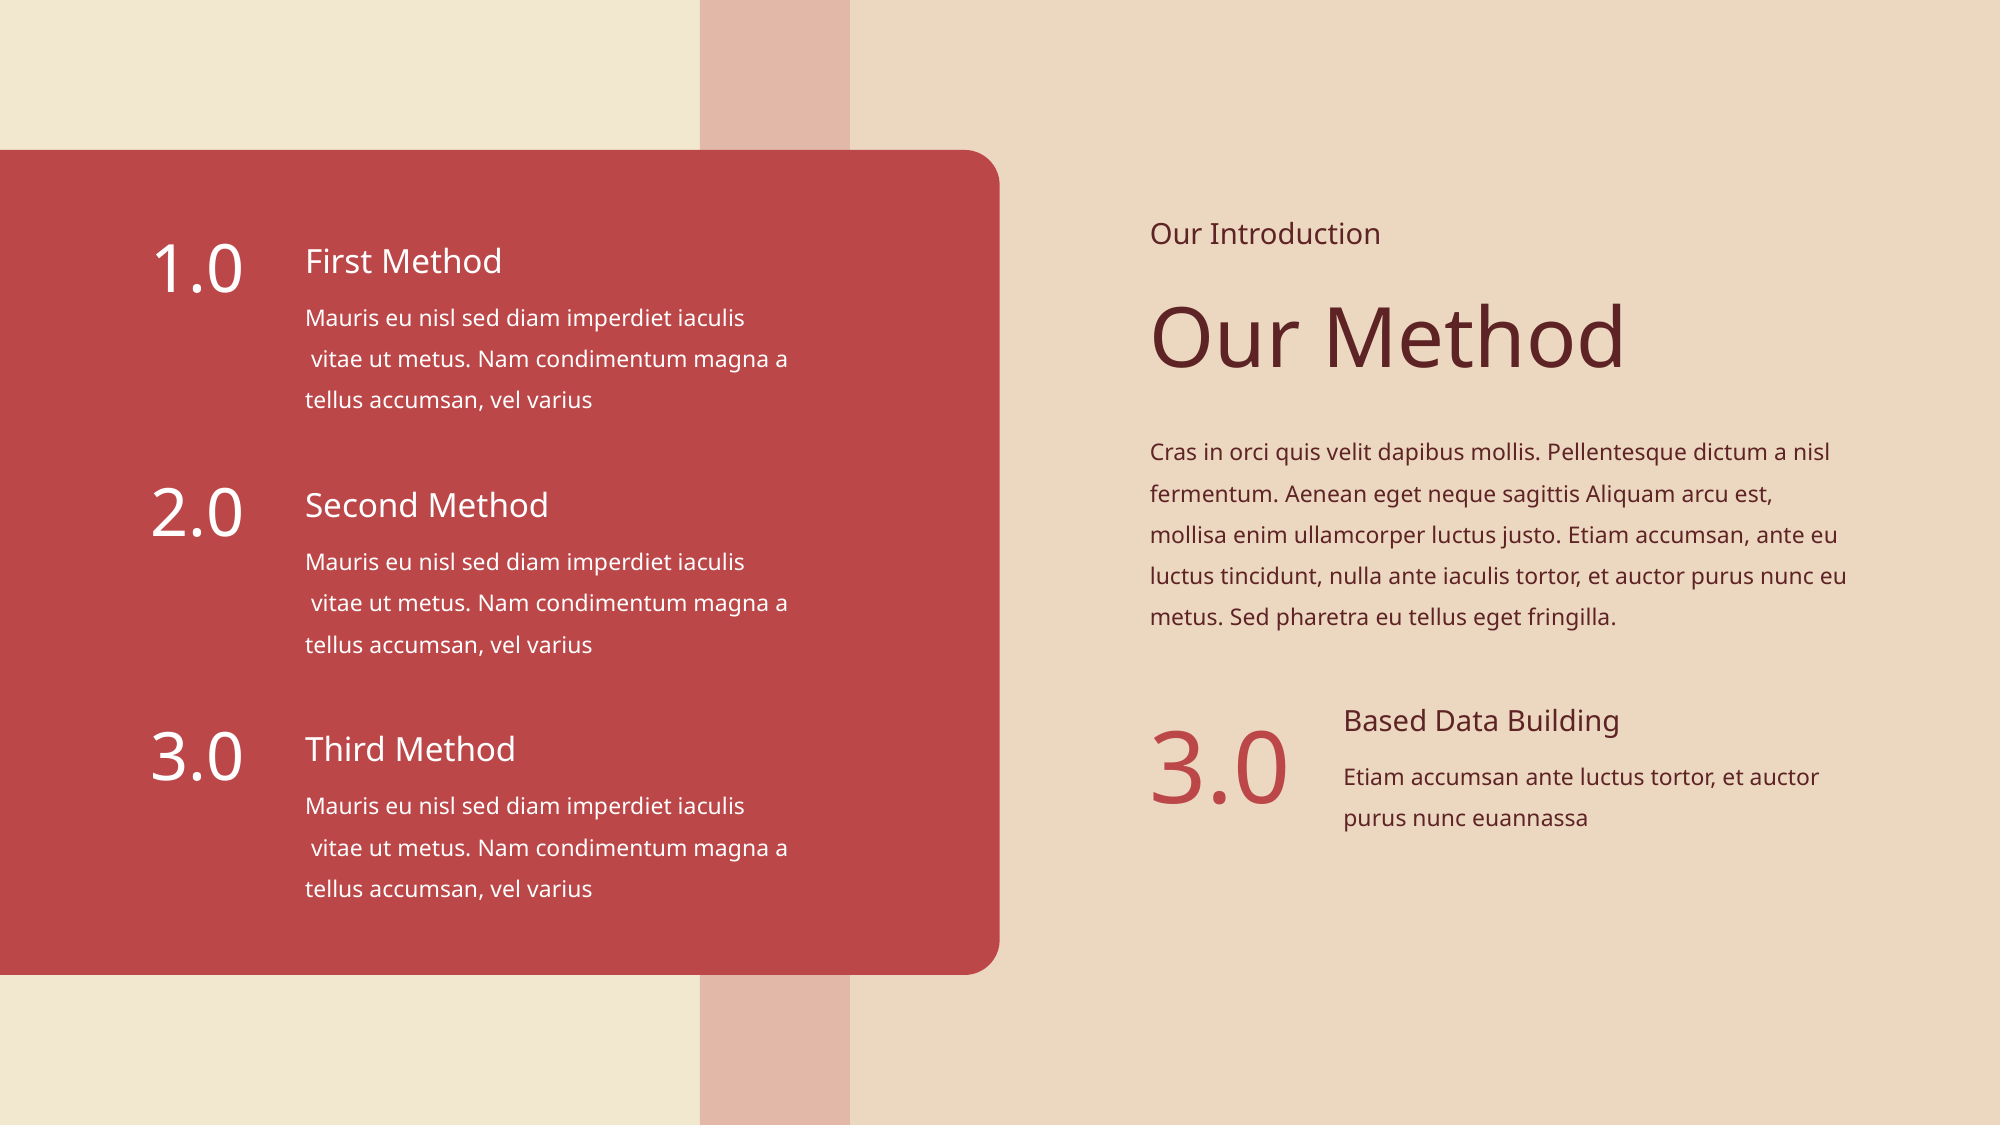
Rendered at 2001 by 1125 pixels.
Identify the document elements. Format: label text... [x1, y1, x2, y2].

text_box Mauris eu nisl sed diam imperdiet iaculis vitae ut metus. Nam condimentum magna a tellus accumsan, vel varius [305, 778, 835, 902]
text_box 3.0 [1149, 703, 1344, 824]
text_box First Method [305, 240, 835, 281]
text_box Second Method [305, 484, 835, 525]
text_box Cras in orci quis velit dapibus mollis. Pellentesque dictum a nisl fermentum. Aenean eget neque sagittis Aliquam arcu est, mollisa enim ullamcorper luctus justo. Etiam accumsan, ante eu luctus tincidunt, nulla ante iaculis tortor, et auctor purus nunc eu metus. Sed pharetra eu tellus eget fringilla. [1149, 424, 1850, 672]
text_box Our Method [1149, 283, 1850, 384]
text_box Our Introduction [1149, 215, 1850, 251]
text_box 1.0 [150, 225, 264, 306]
text_box Third Method [305, 728, 835, 769]
text_box Mauris eu nisl sed diam imperdiet iaculis vitae ut metus. Nam condimentum magna a tellus accumsan, vel varius [305, 289, 835, 414]
text_box Etiam accumsan ante luctus tortor, et auctor purus nunc euannassa [1343, 748, 1850, 831]
text_box Mauris eu nisl sed diam imperdiet iaculis vitae ut metus. Nam condimentum magna a tellus accumsan, vel varius [305, 534, 835, 658]
text_box 3.0 [150, 714, 264, 795]
text_box Based Data Building [1343, 702, 1850, 738]
text_box 2.0 [150, 469, 264, 550]
